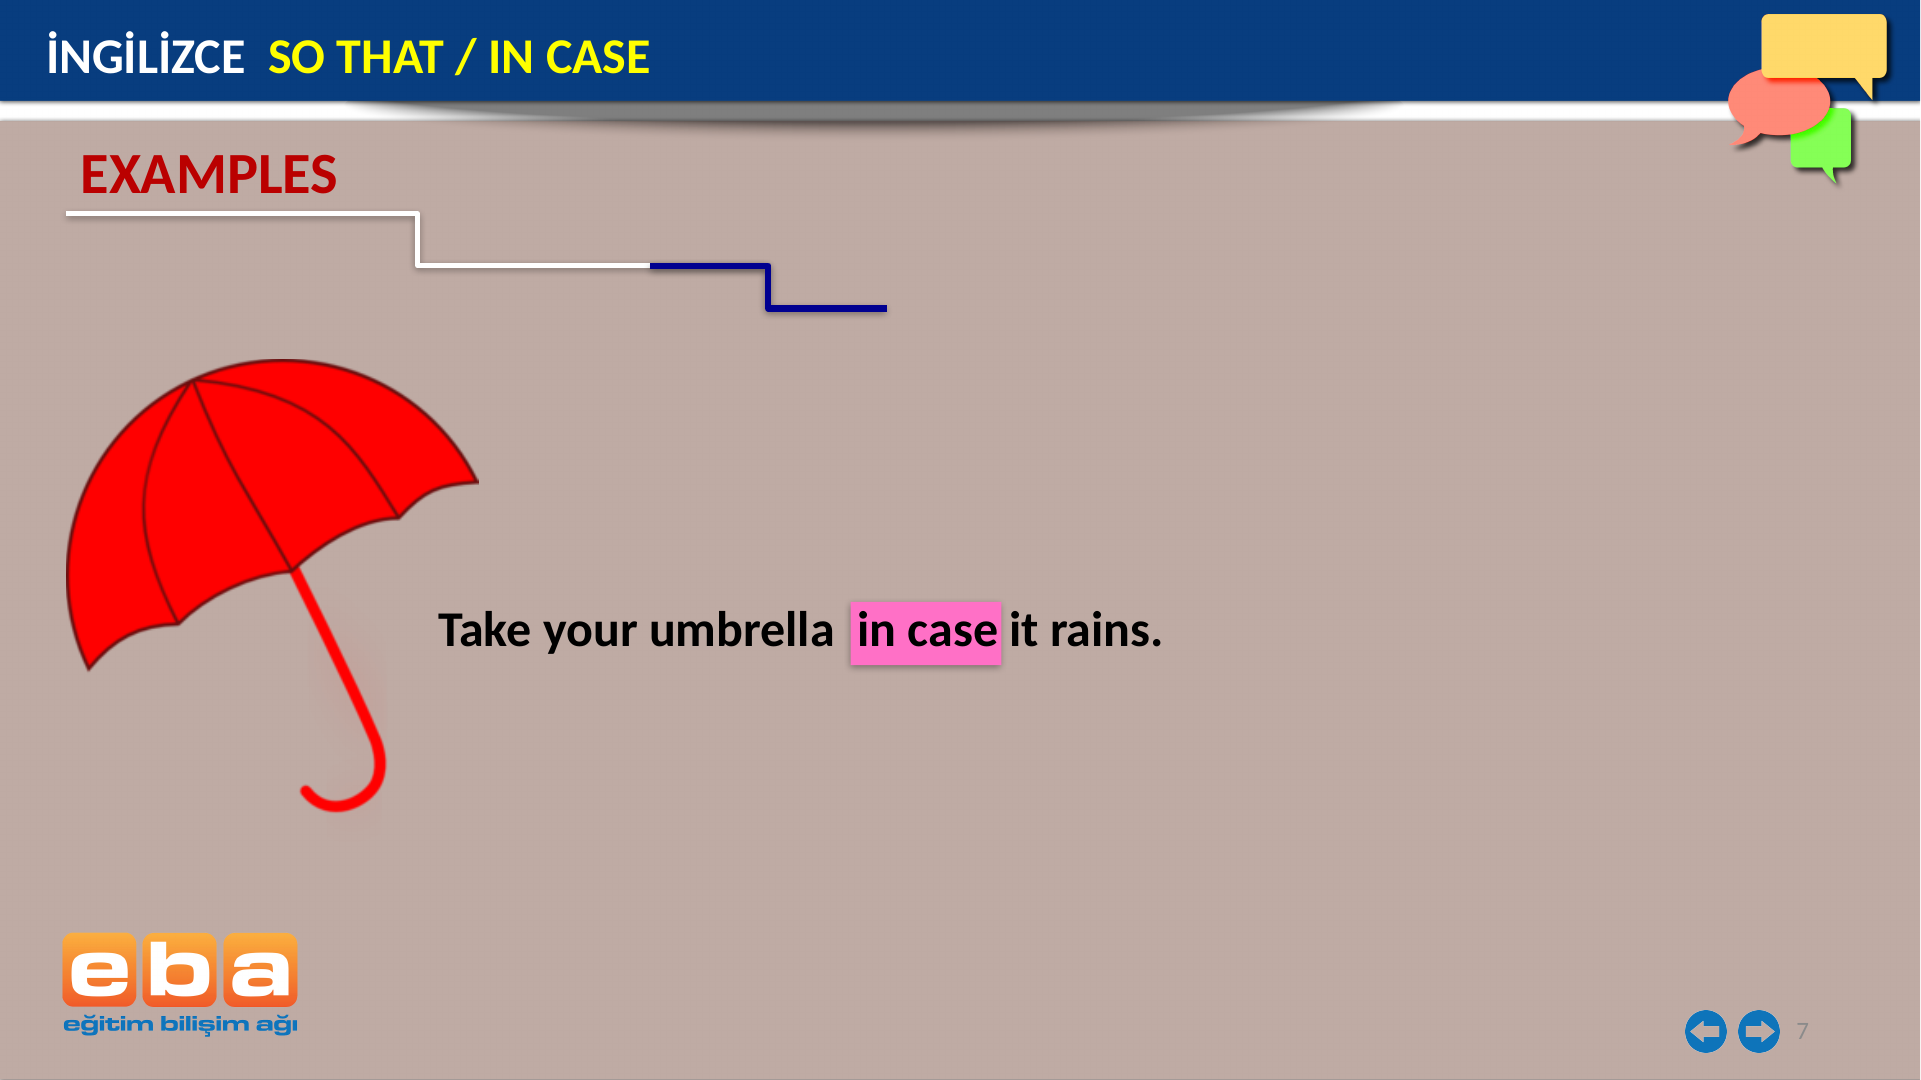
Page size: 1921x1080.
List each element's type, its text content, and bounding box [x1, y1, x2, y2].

text_box Take your umbrella in case it rains. [483, 589, 1301, 665]
slide_number 7 [1376, 1000, 1824, 1059]
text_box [65, 213, 770, 266]
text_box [649, 265, 887, 309]
picture [0, 0, 1921, 1080]
text_box EXAMPLES [65, 127, 359, 213]
text_box İNGİLİZCE SO THAT / IN CASE [31, 16, 700, 91]
